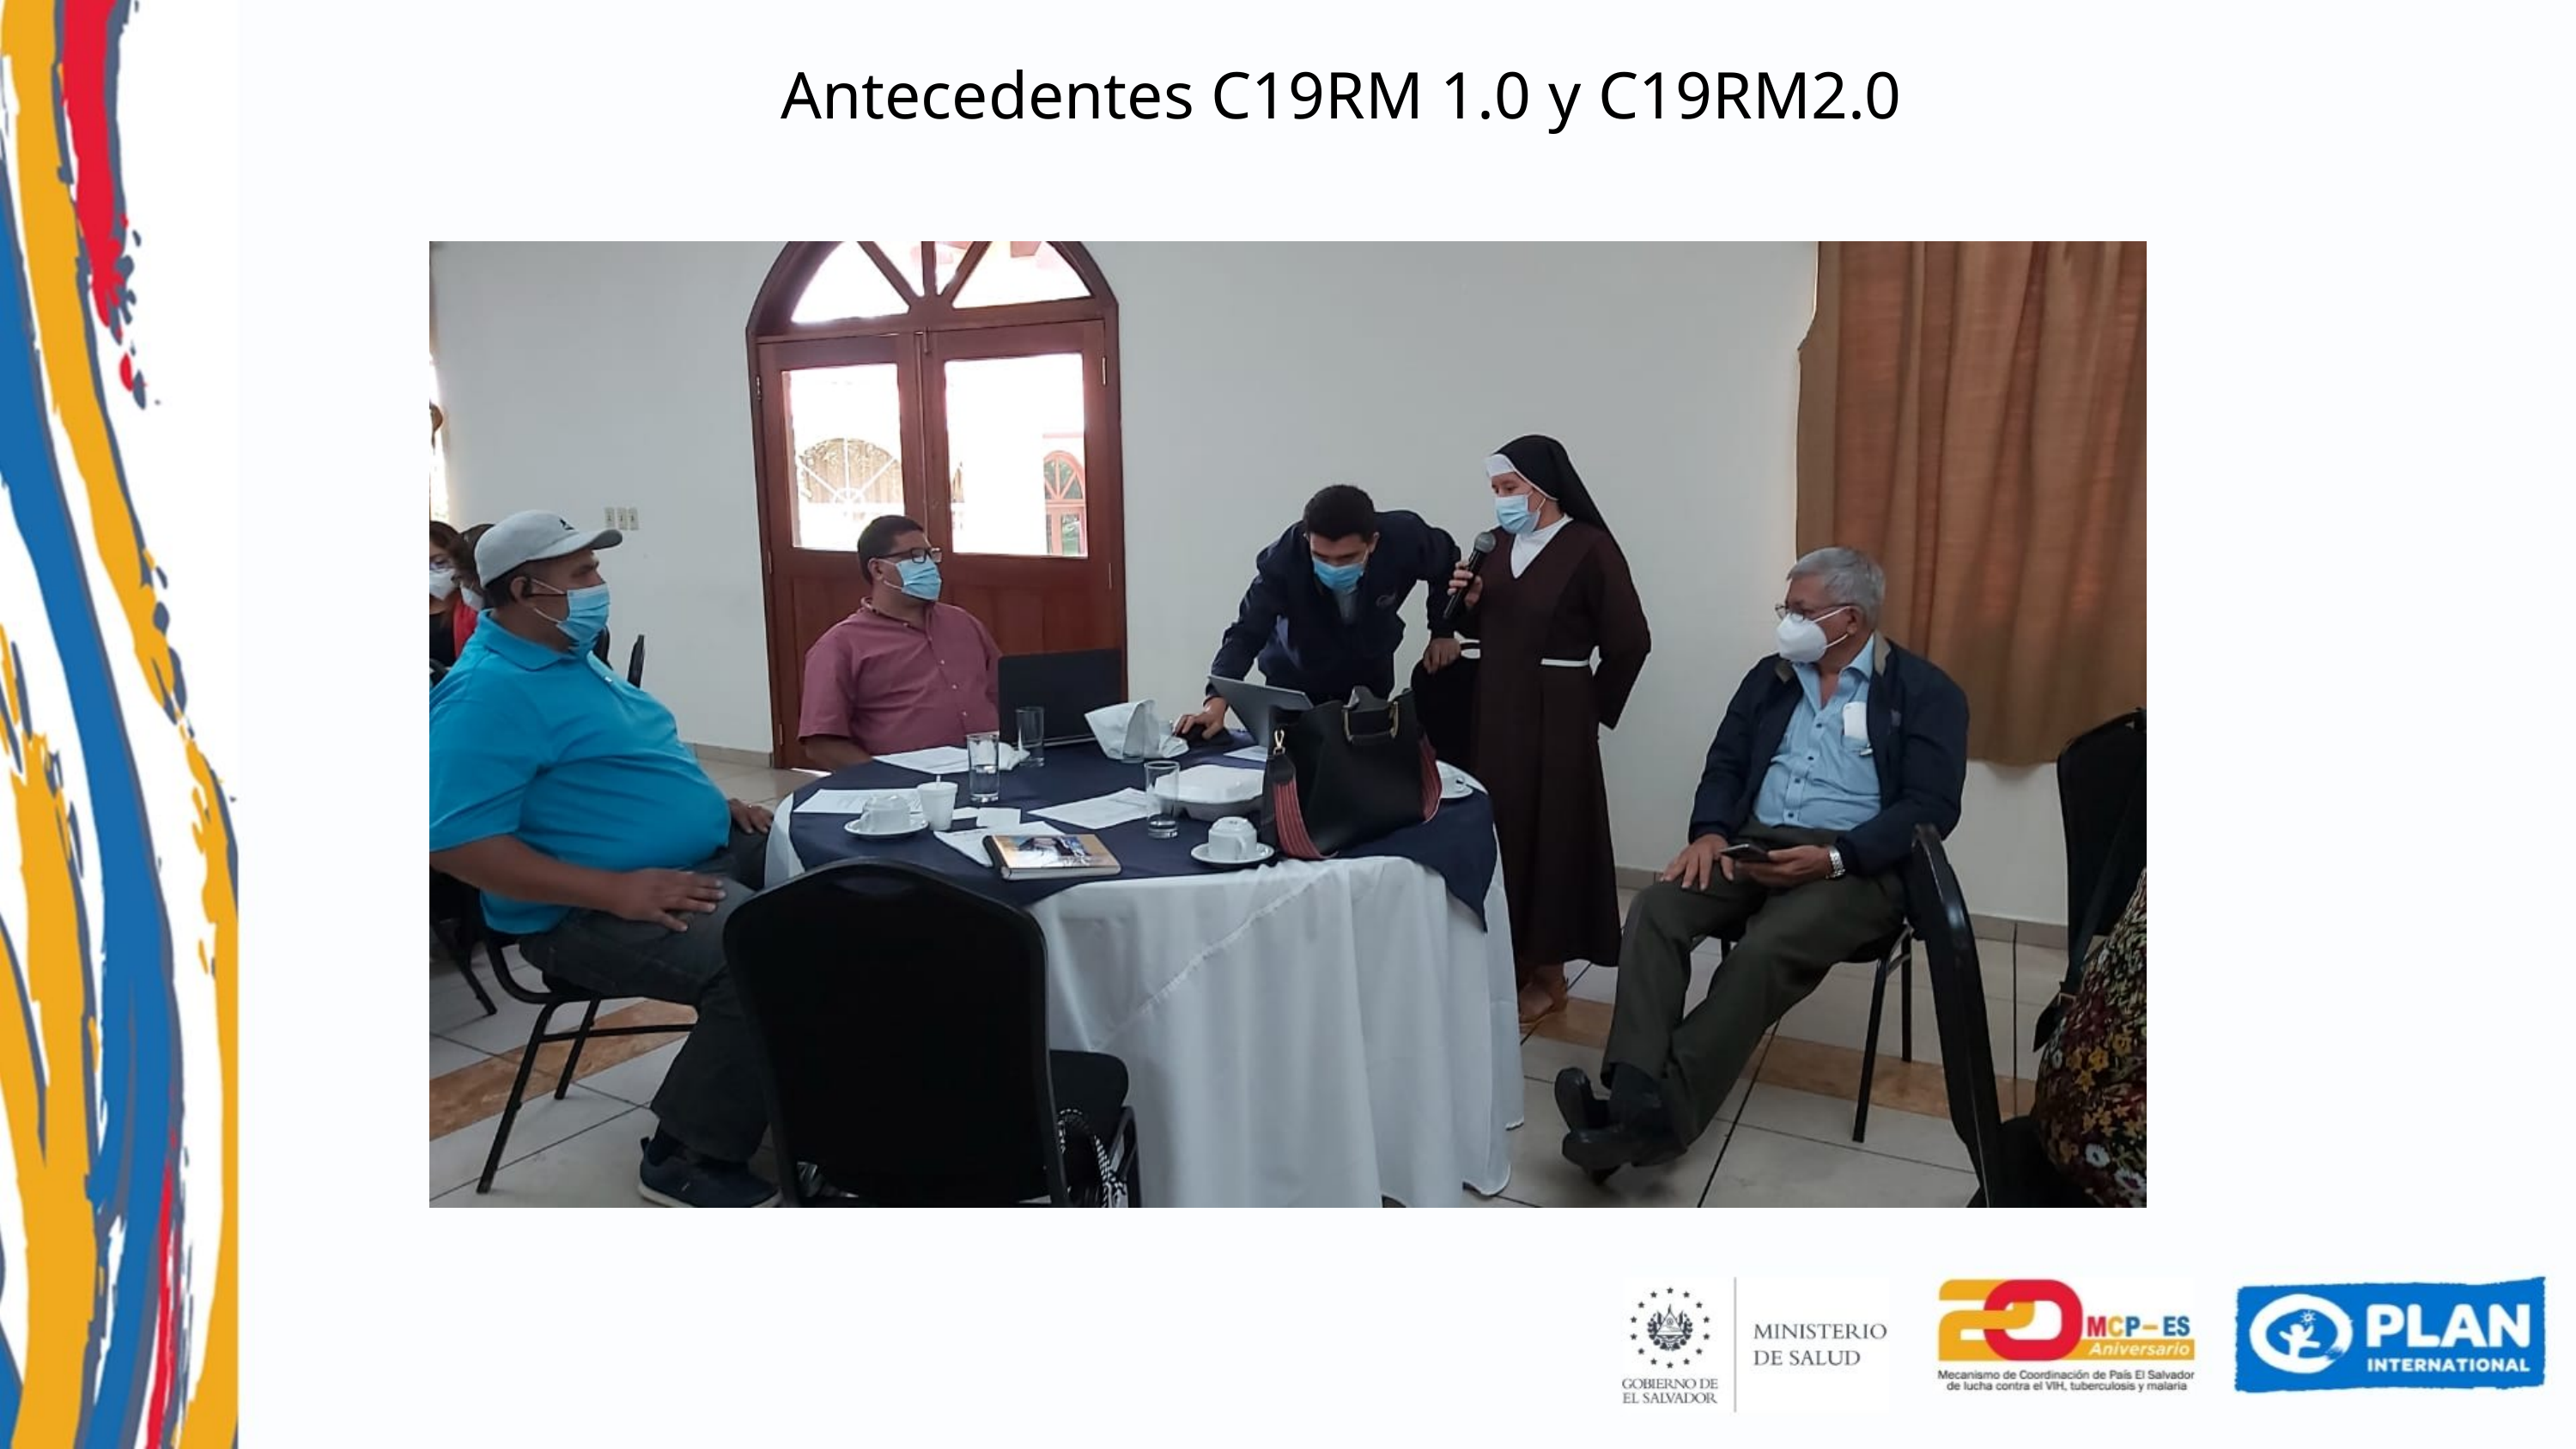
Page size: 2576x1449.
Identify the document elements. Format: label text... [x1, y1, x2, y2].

picture [0, 0, 2576, 1449]
text_box Antecedentes C19RM 1.0 y C19RM2.0 [289, 48, 2394, 138]
